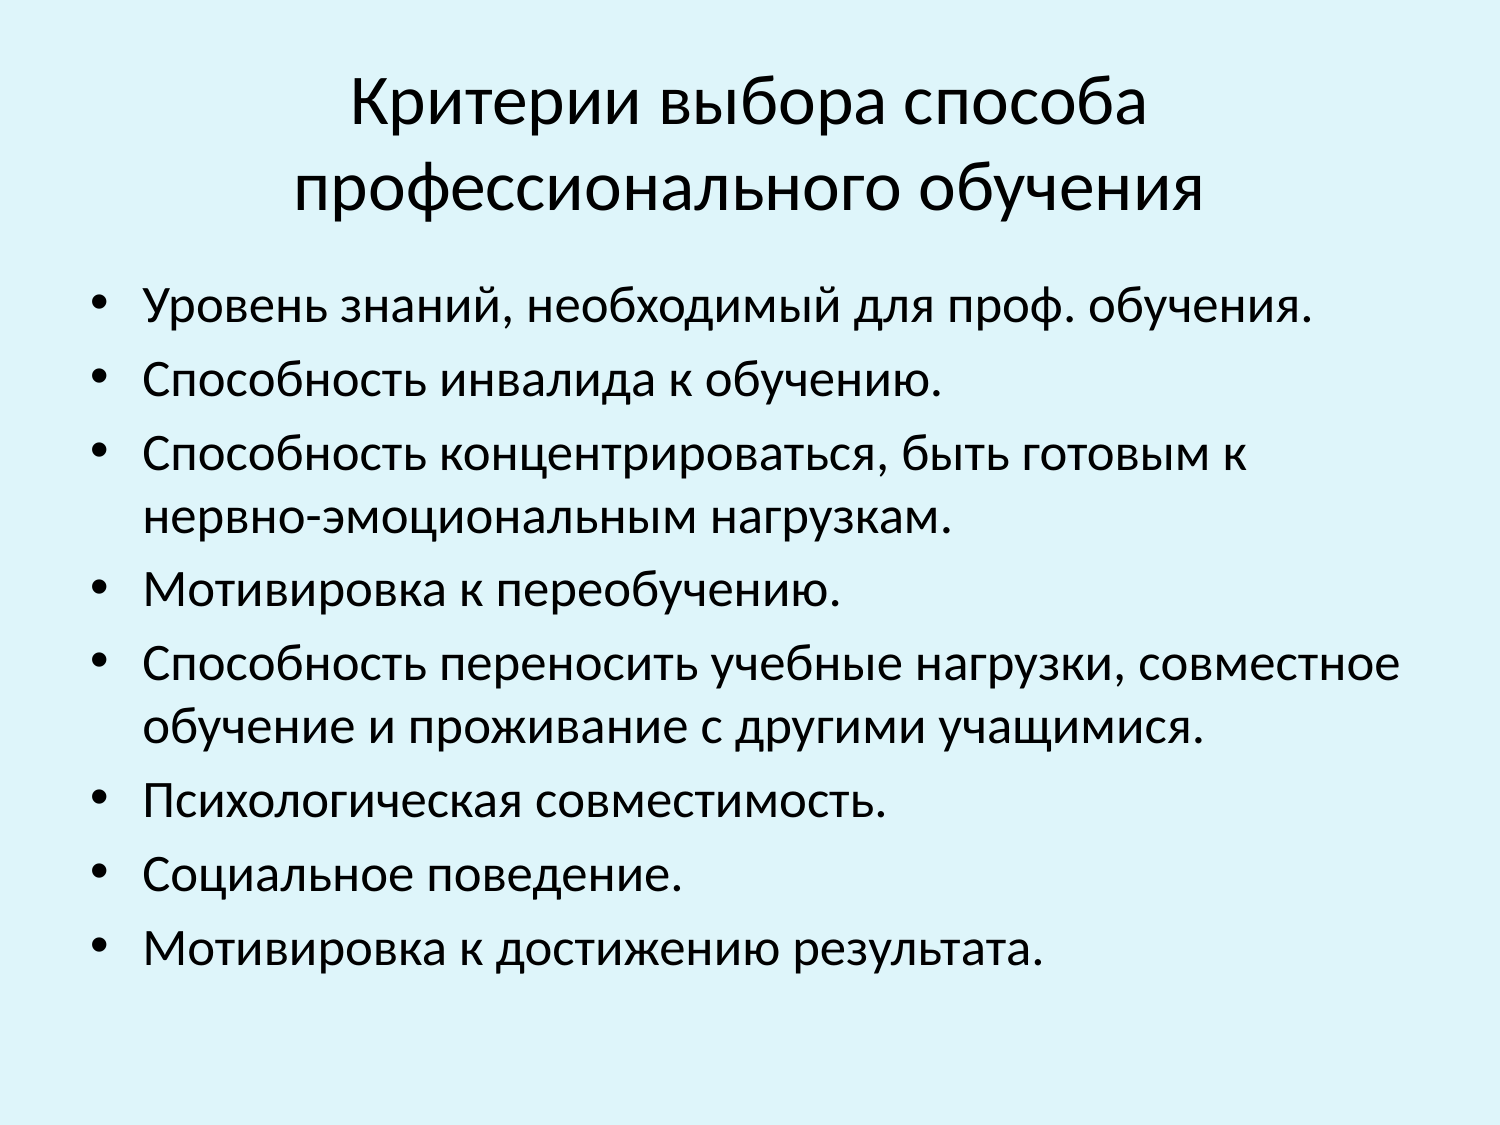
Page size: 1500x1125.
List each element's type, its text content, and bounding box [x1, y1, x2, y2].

title Критерии выбора способа профессионального обучения [75, 45, 1425, 233]
list Уровень знаний, необходимый для проф. обучения. Способность инвалида к обучению. Способность концентрироваться, быть готовым к нервно-эмоциональным нагрузкам. Мотивировка к переобучению. Способность переносить учебные нагрузки, совместное обучение и проживание с другими учащимися. Психологическая совместимость. Социальное поведение. Мотивировка к достижению результата. [75, 262, 1425, 1005]
